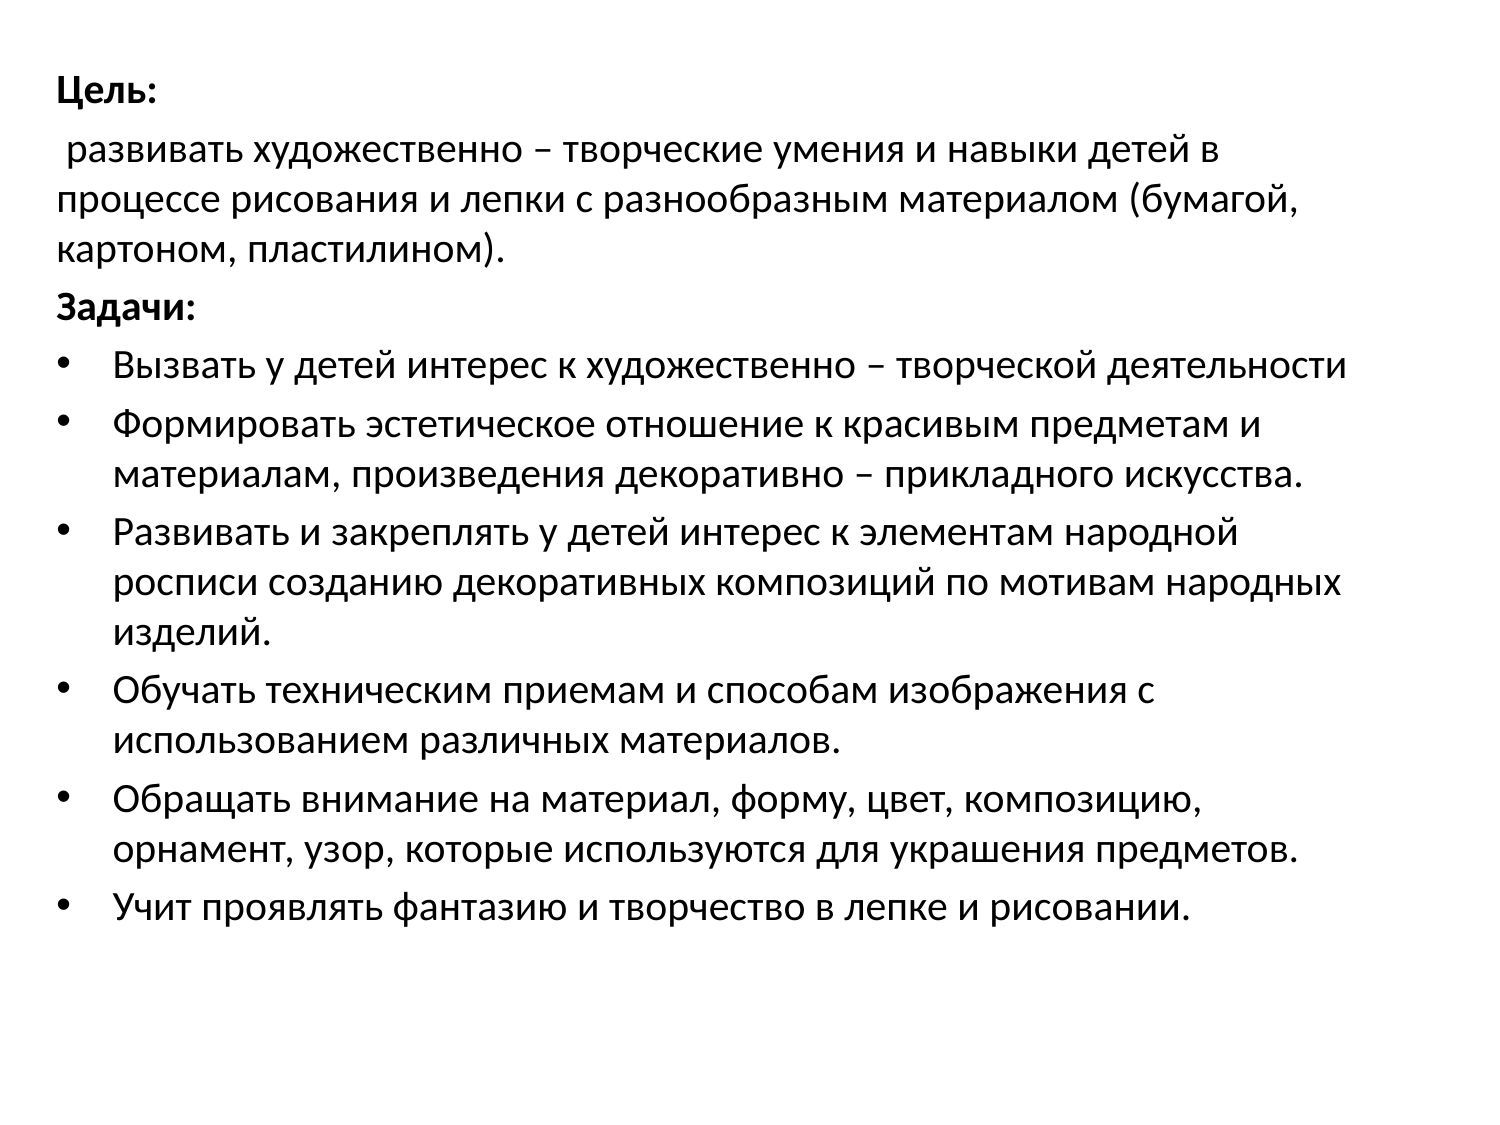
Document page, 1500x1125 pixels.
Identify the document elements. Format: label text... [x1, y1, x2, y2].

list Цель: развивать художественно – творческие умения и навыки детей в процессе рисования и лепки с разнообразным материалом (бумагой, картоном, пластилином). Задачи: Вызвать у детей интерес к художественно – творческой деятельности Формировать эстетическое отношение к красивым предметам и материалам, произведения декоративно – прикладного искусства. Развивать и закреплять у детей интерес к элементам народной росписи созданию декоративных композиций по мотивам народных изделий. Обучать техническим приемам и способам изображения с использованием различных материалов. Обращать внимание на материал, форму, цвет, композицию, орнамент, узор, которые используются для украшения предметов. Учит проявлять фантазию и творчество в лепке и рисовании. [41, 54, 1392, 835]
